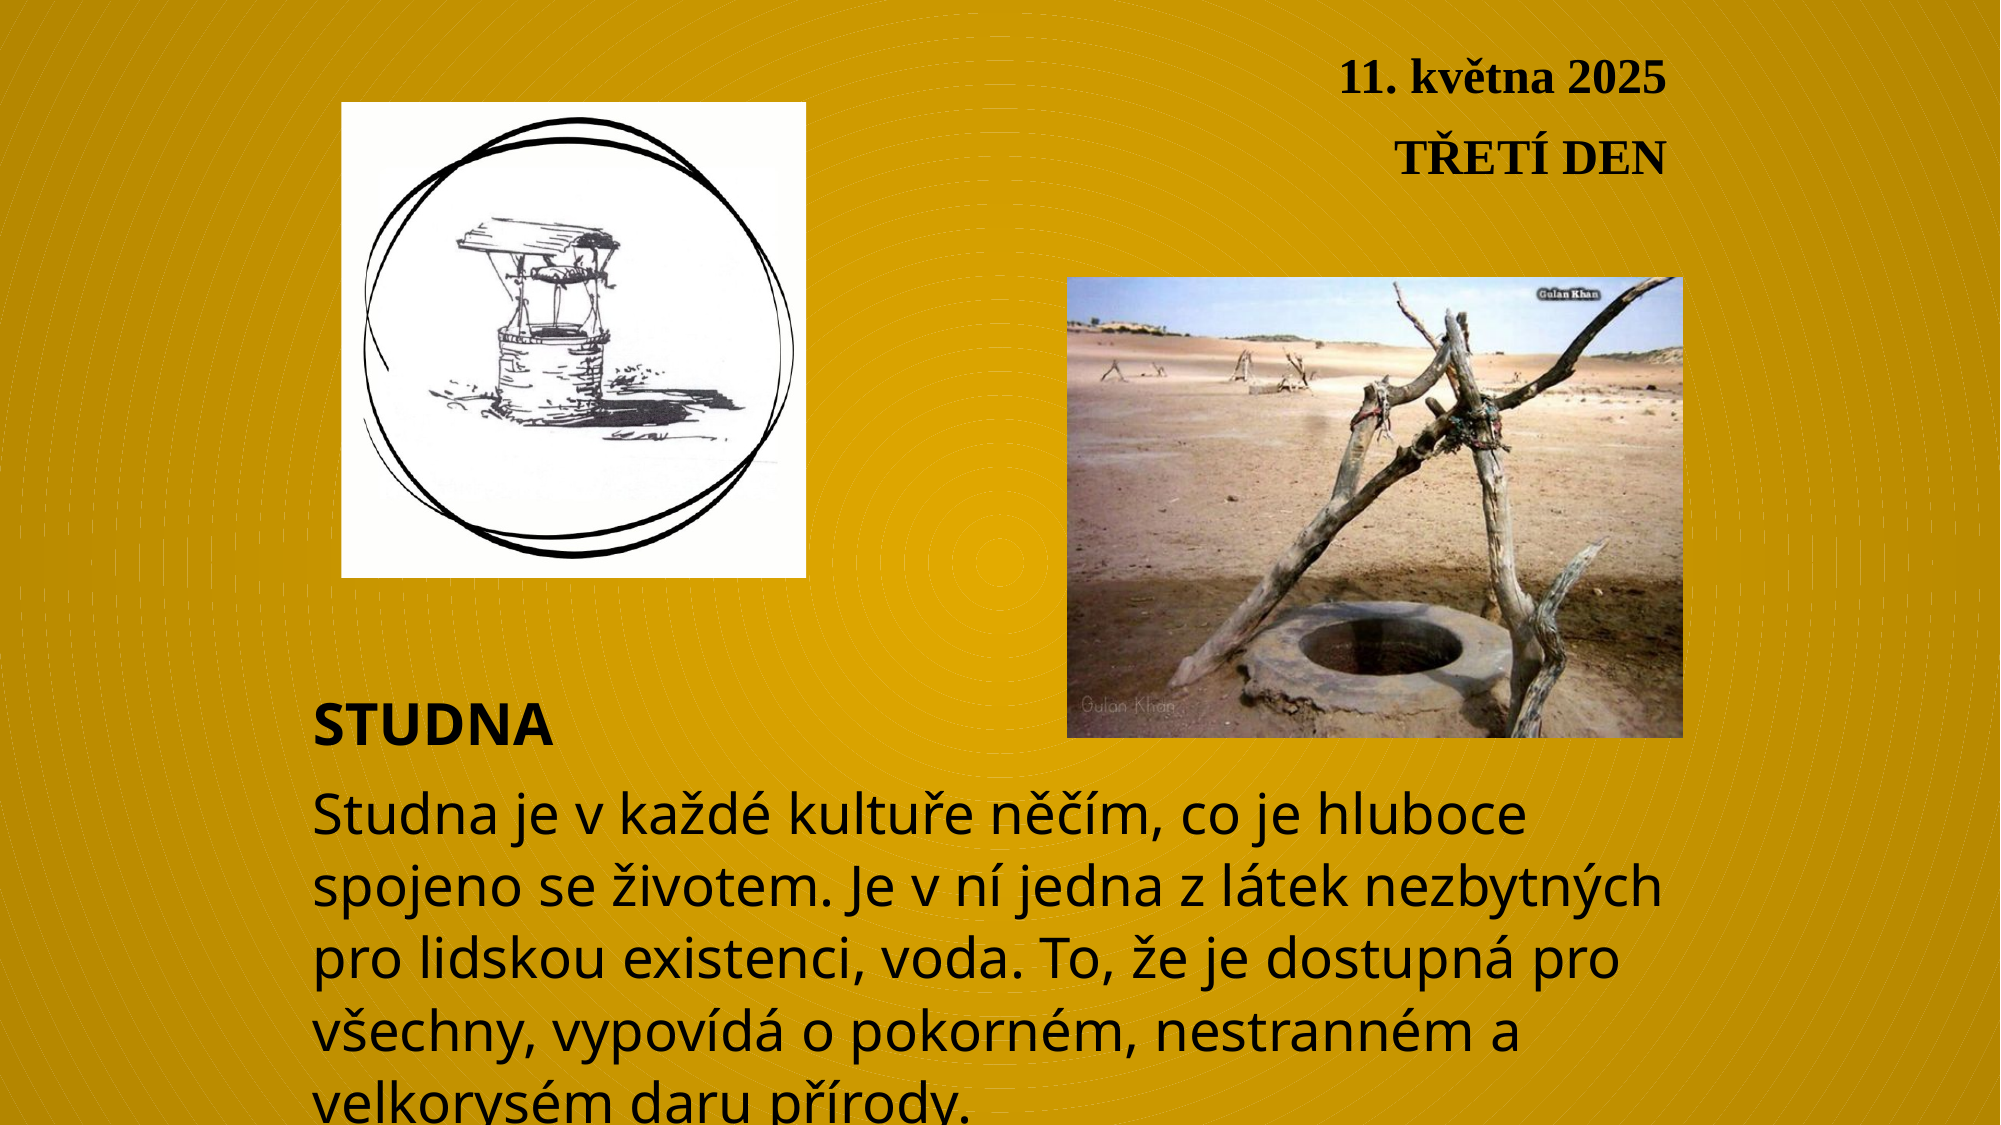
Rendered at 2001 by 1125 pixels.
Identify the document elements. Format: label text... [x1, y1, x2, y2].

picture [341, 102, 807, 578]
text_box STUDNA Studna je v každé kultuře něčím, co je hluboce spojeno se životem. Je v ní jedna z látek nezbytných pro lidskou existenci, voda. To, že je dostupná pro všechny, vypovídá o pokorném, nestranném a velkorysém daru přírody. [298, 674, 1702, 1125]
picture [1067, 277, 1683, 738]
text_box 11. května 2025 TŘETÍ DEN [1174, 31, 1683, 192]
